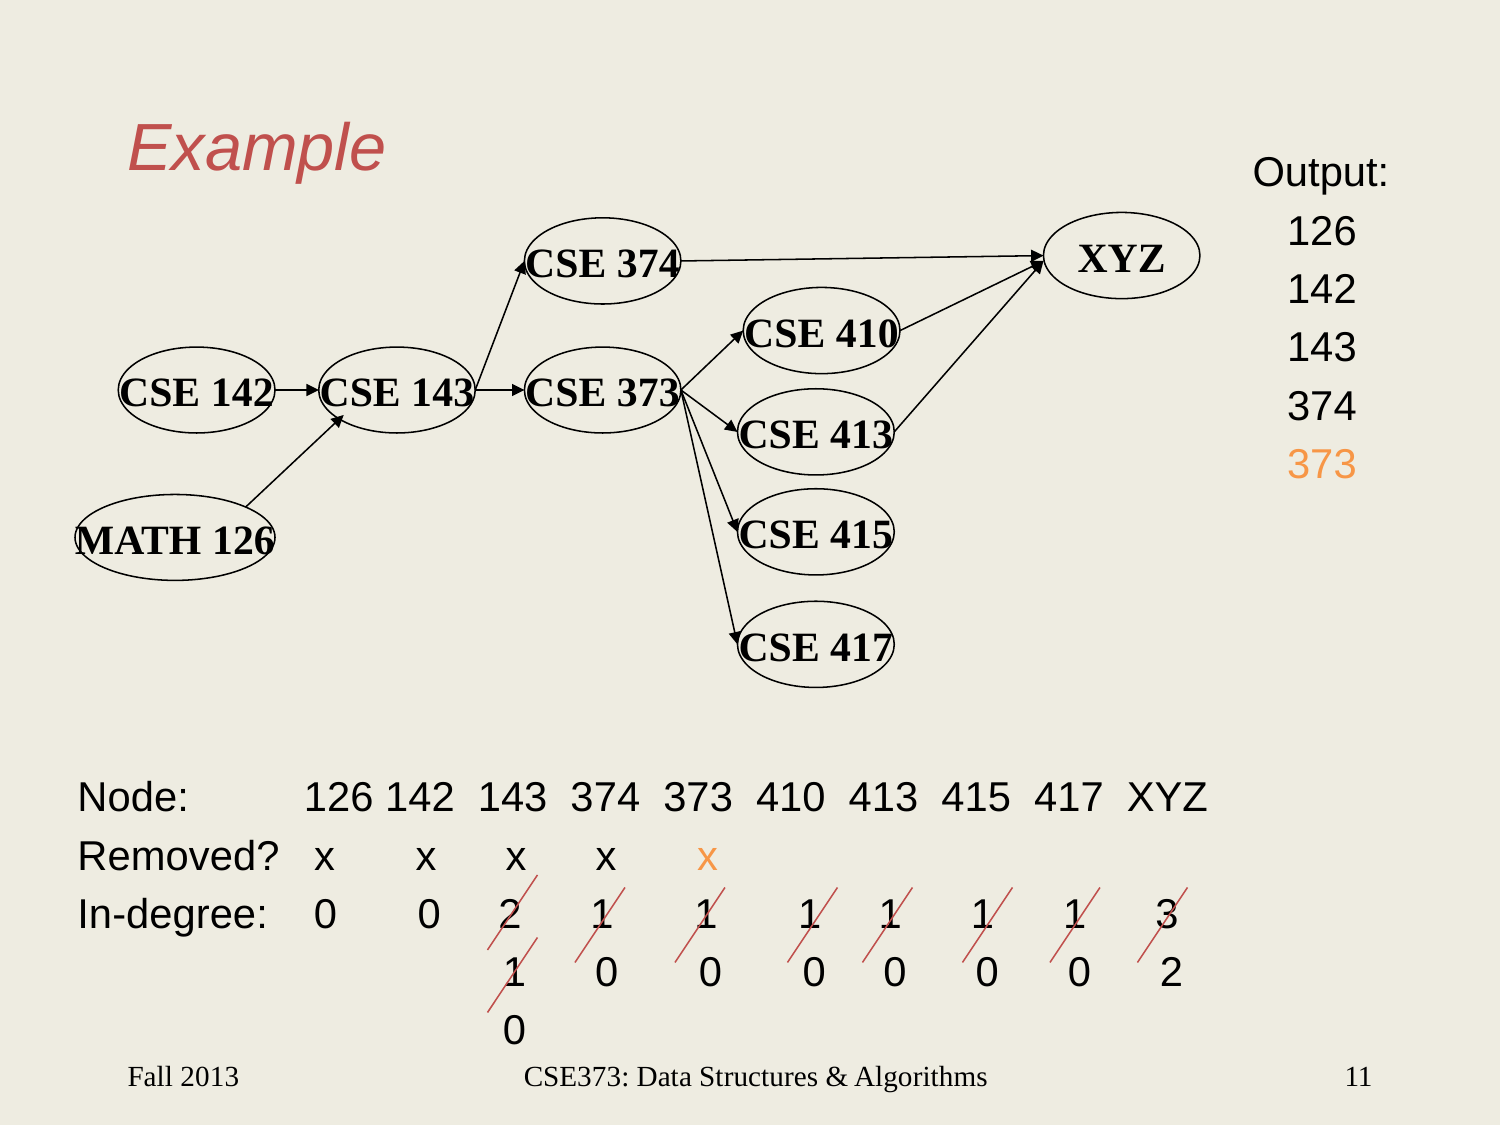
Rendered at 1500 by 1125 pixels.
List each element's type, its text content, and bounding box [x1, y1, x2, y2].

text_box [574, 887, 626, 963]
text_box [962, 887, 1013, 963]
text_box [74, 212, 1201, 688]
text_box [787, 887, 838, 963]
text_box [1049, 887, 1101, 963]
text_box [674, 887, 726, 963]
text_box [1137, 887, 1188, 963]
slide_number 11 [1074, 1050, 1388, 1125]
title Example [112, 49, 1388, 238]
footer CSE373: Data Structures & Algorithms [474, 1050, 1038, 1125]
list Output: 126 142 143 374 373 [1237, 137, 1476, 876]
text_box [862, 887, 913, 963]
text_box Node: 126 142 143 374 373 410 413 415 417 XYZ Removed? x x x x x In-degree: 0 0 2 1 1 1 1 1 1 3 1 0 0 0 0 0 0 2 0 [62, 762, 1400, 1050]
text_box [487, 874, 538, 937]
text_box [487, 937, 538, 1013]
slide_number Fall 2013 [112, 1050, 426, 1125]
